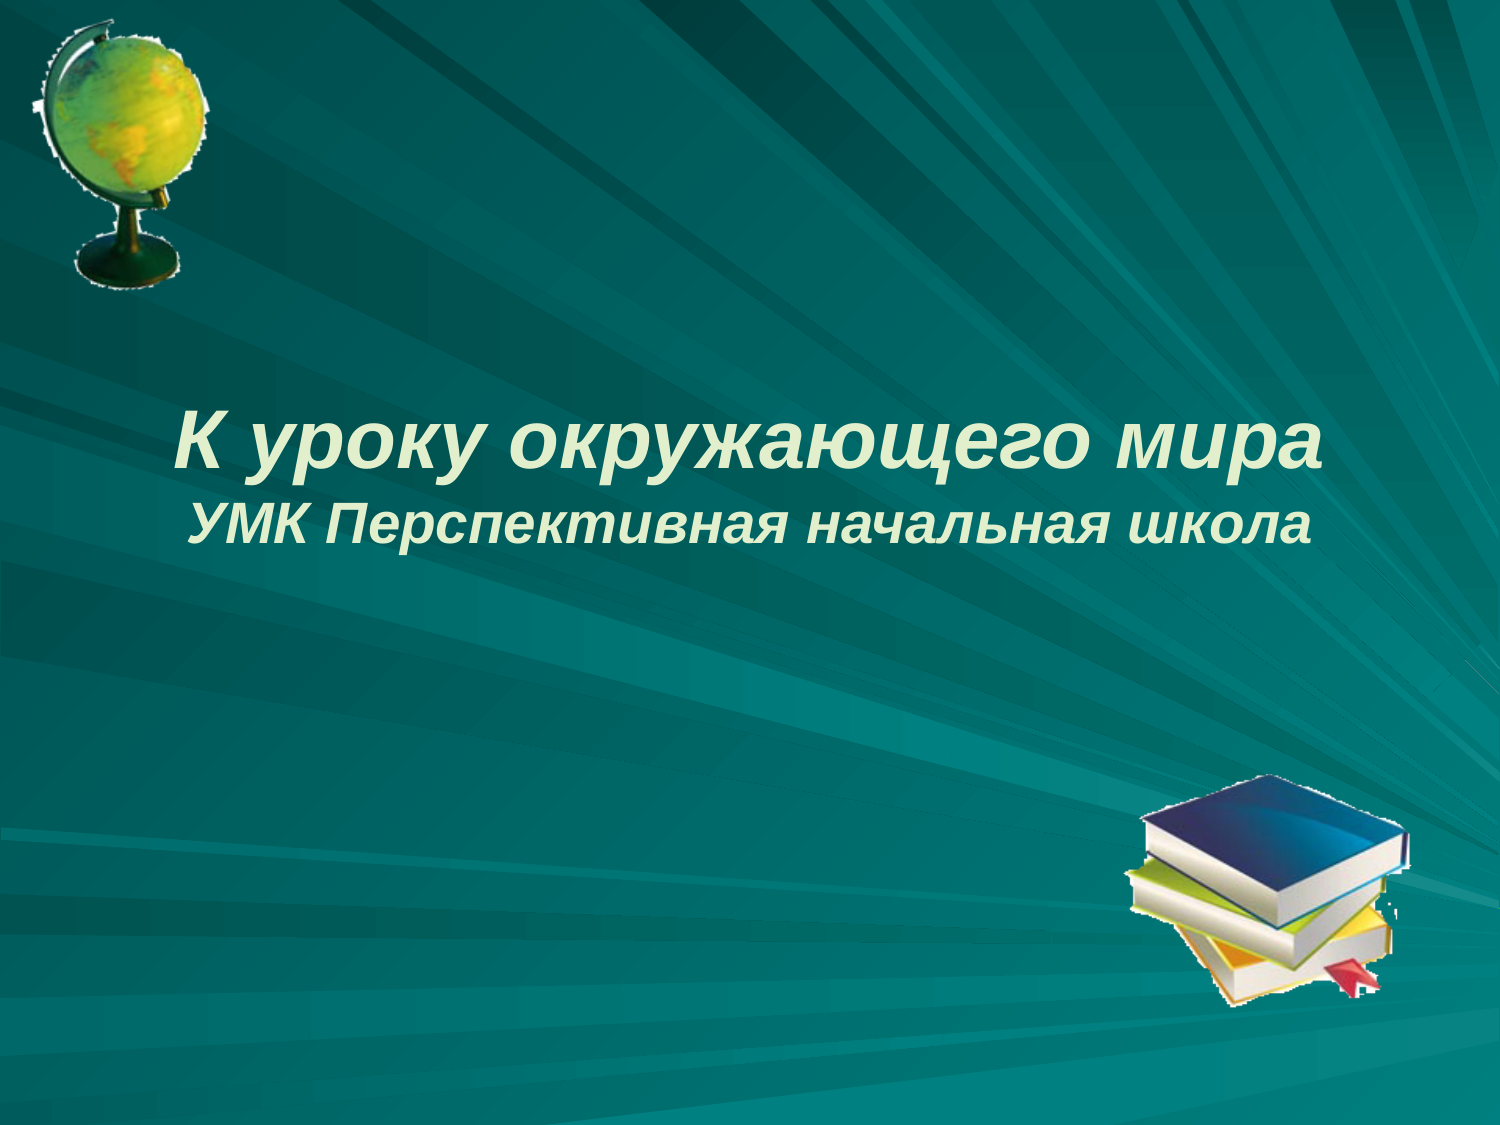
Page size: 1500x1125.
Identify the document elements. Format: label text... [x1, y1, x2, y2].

picture [1116, 774, 1421, 1011]
title К уроку окружающего мира УМК Перспективная начальная школа [112, 349, 1388, 591]
picture [0, 0, 257, 316]
